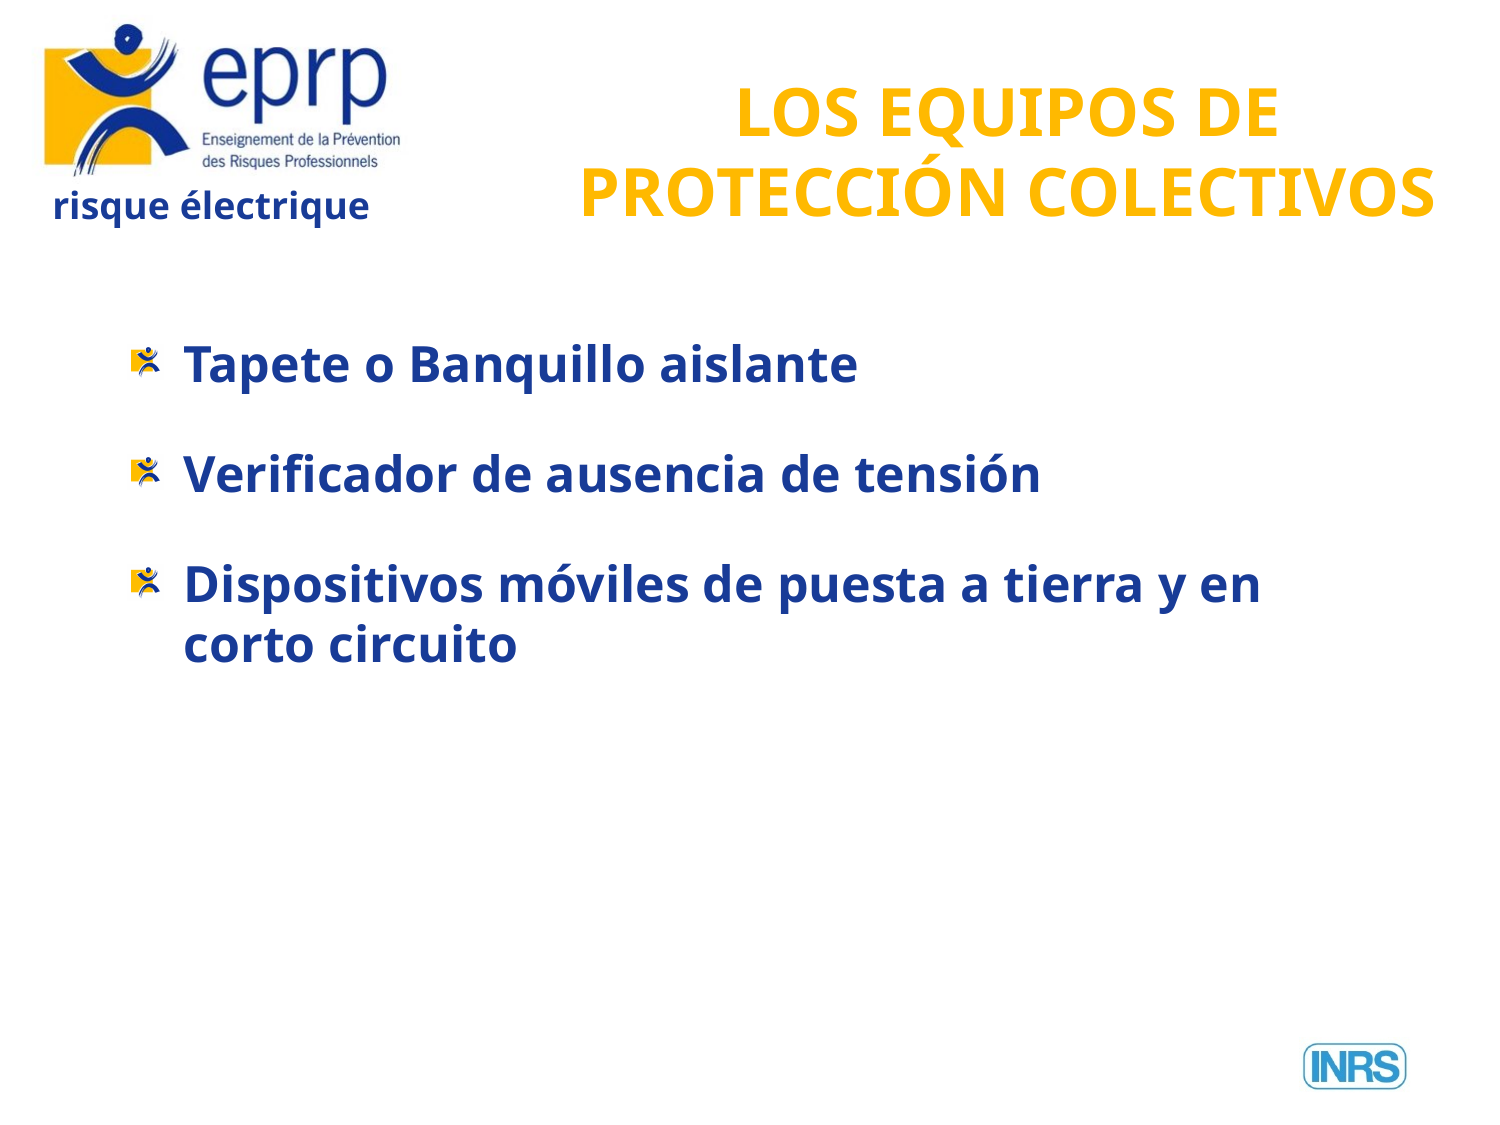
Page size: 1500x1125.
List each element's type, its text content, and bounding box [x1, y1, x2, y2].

list Tapete o Banquillo aislante Verificador de ausencia de tensión Dispositivos móviles de puesta a tierra y en corto circuito [112, 324, 1388, 1001]
picture [127, 564, 164, 601]
picture [1299, 1037, 1411, 1098]
picture [127, 344, 164, 380]
title LOS EQUIPOS DE PROTECCIÓN COLECTIVOS [62, 37, 1500, 263]
picture [127, 454, 164, 490]
picture [0, 0, 459, 204]
